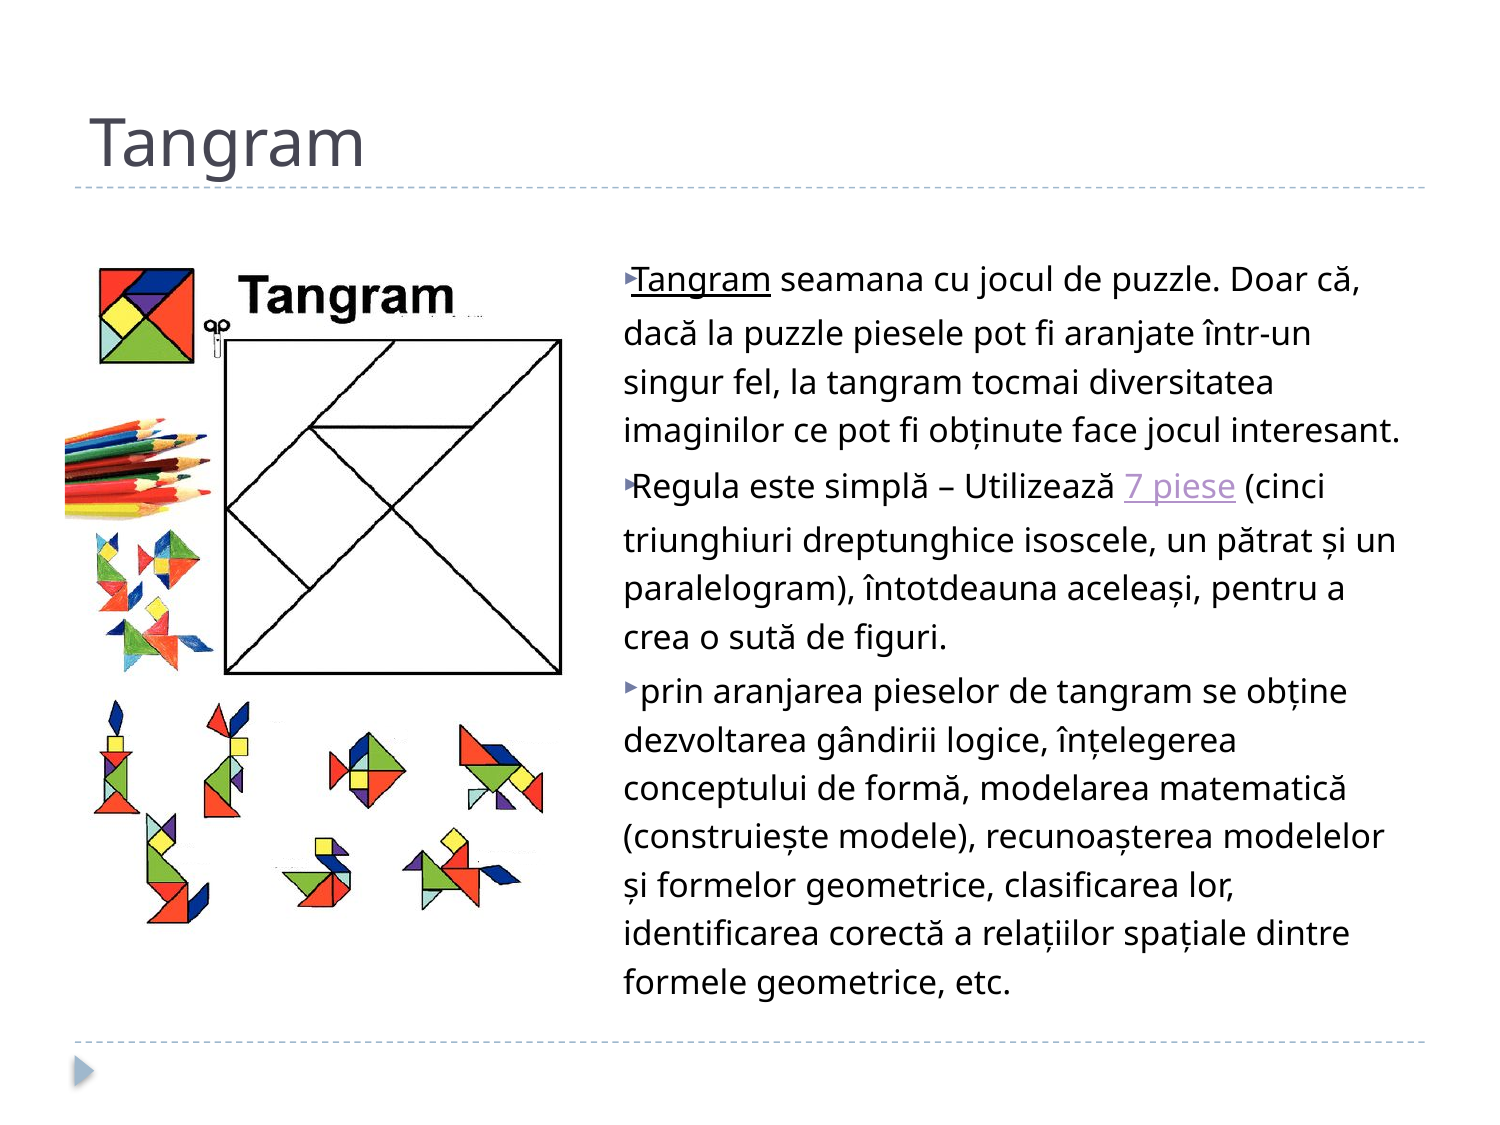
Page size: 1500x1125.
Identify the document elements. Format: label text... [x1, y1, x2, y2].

title Tangram [75, 24, 1425, 188]
picture [64, 231, 647, 1009]
list Tangram seamana cu jocul de puzzle. Doar că, dacă la puzzle piesele pot fi aranjate într-un singur fel, la tangram tocmai diversitatea imaginilor ce pot fi obținute face jocul interesant. Regula este simplă – Utilizează 7 piese (cinci triunghiuri dreptunghice isoscele, un pătrat și un paralelogram), întotdeauna aceleași, pentru a crea o sută de figuri. prin aranjarea pieselor de tangram se obține dezvoltarea gândirii logice, înțelegerea conceptului de formă, modelarea matematică (construiește modele), recunoașterea modelelor și formelor geometrice, clasificarea lor, identificarea corectă a relațiilor spațiale dintre formele geometrice, etc. [608, 200, 1425, 1010]
